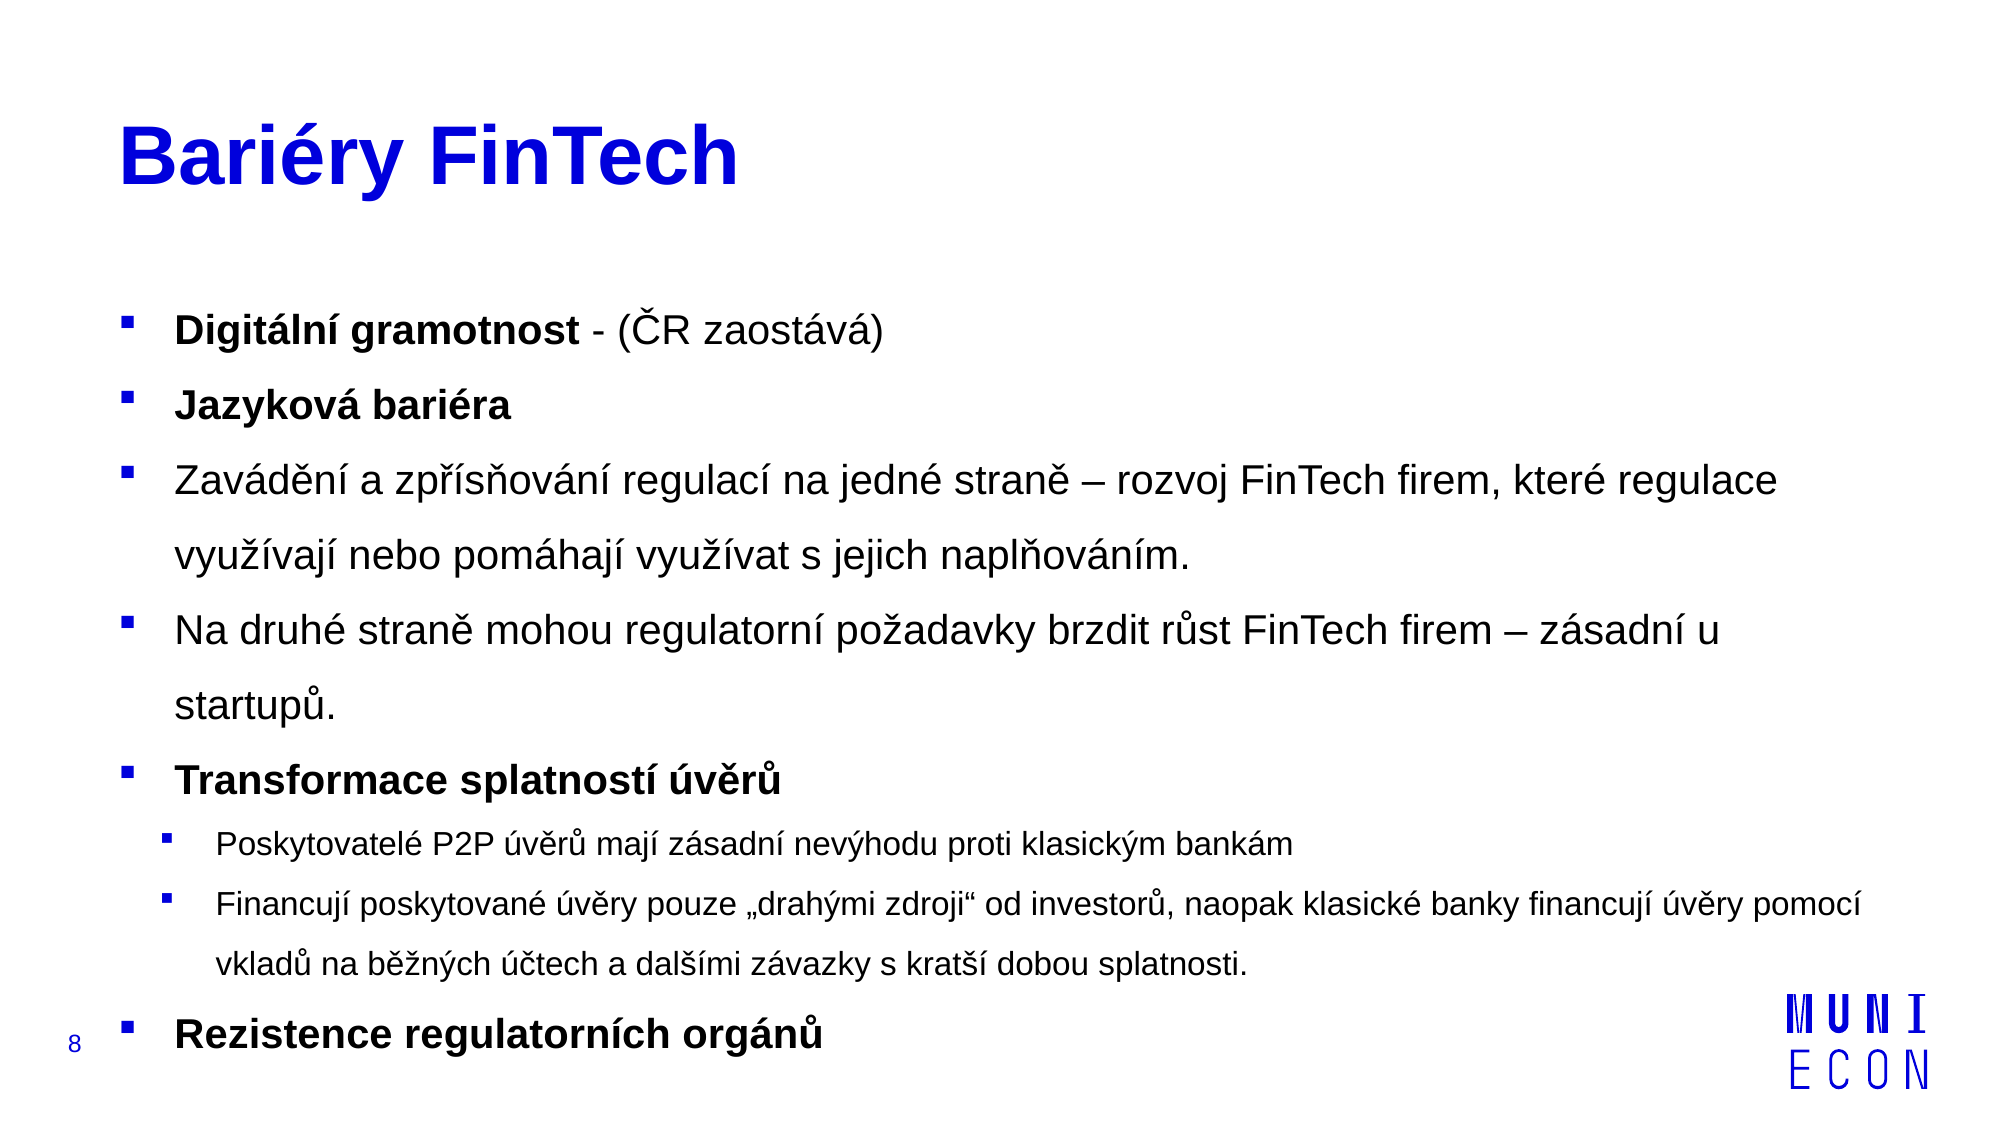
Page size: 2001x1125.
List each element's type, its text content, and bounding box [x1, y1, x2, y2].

slide_number 8 [67, 1021, 110, 1063]
list Digitální gramotnost - (ČR zaostává) Jazyková bariéra Zavádění a zpřísňování regulací na jedné straně – rozvoj FinTech firem, které regulace využívají nebo pomáhají využívat s jejich naplňováním. Na druhé straně mohou regulatorní požadavky brzdit růst FinTech firem – zásadní u startupů. Transformace splatností úvěrů Poskytovatelé P2P úvěrů mají zásadní nevýhodu proti klasickým bankám Financují poskytované úvěry pouze „drahými zdroji“ od investorů, naopak klasické banky financují úvěry pomocí vkladů na běžných účtech a dalšími závazky s kratší dobou splatnosti. Rezistence regulatorních orgánů [118, 277, 1883, 957]
title Bariéry FinTech [118, 118, 1883, 193]
